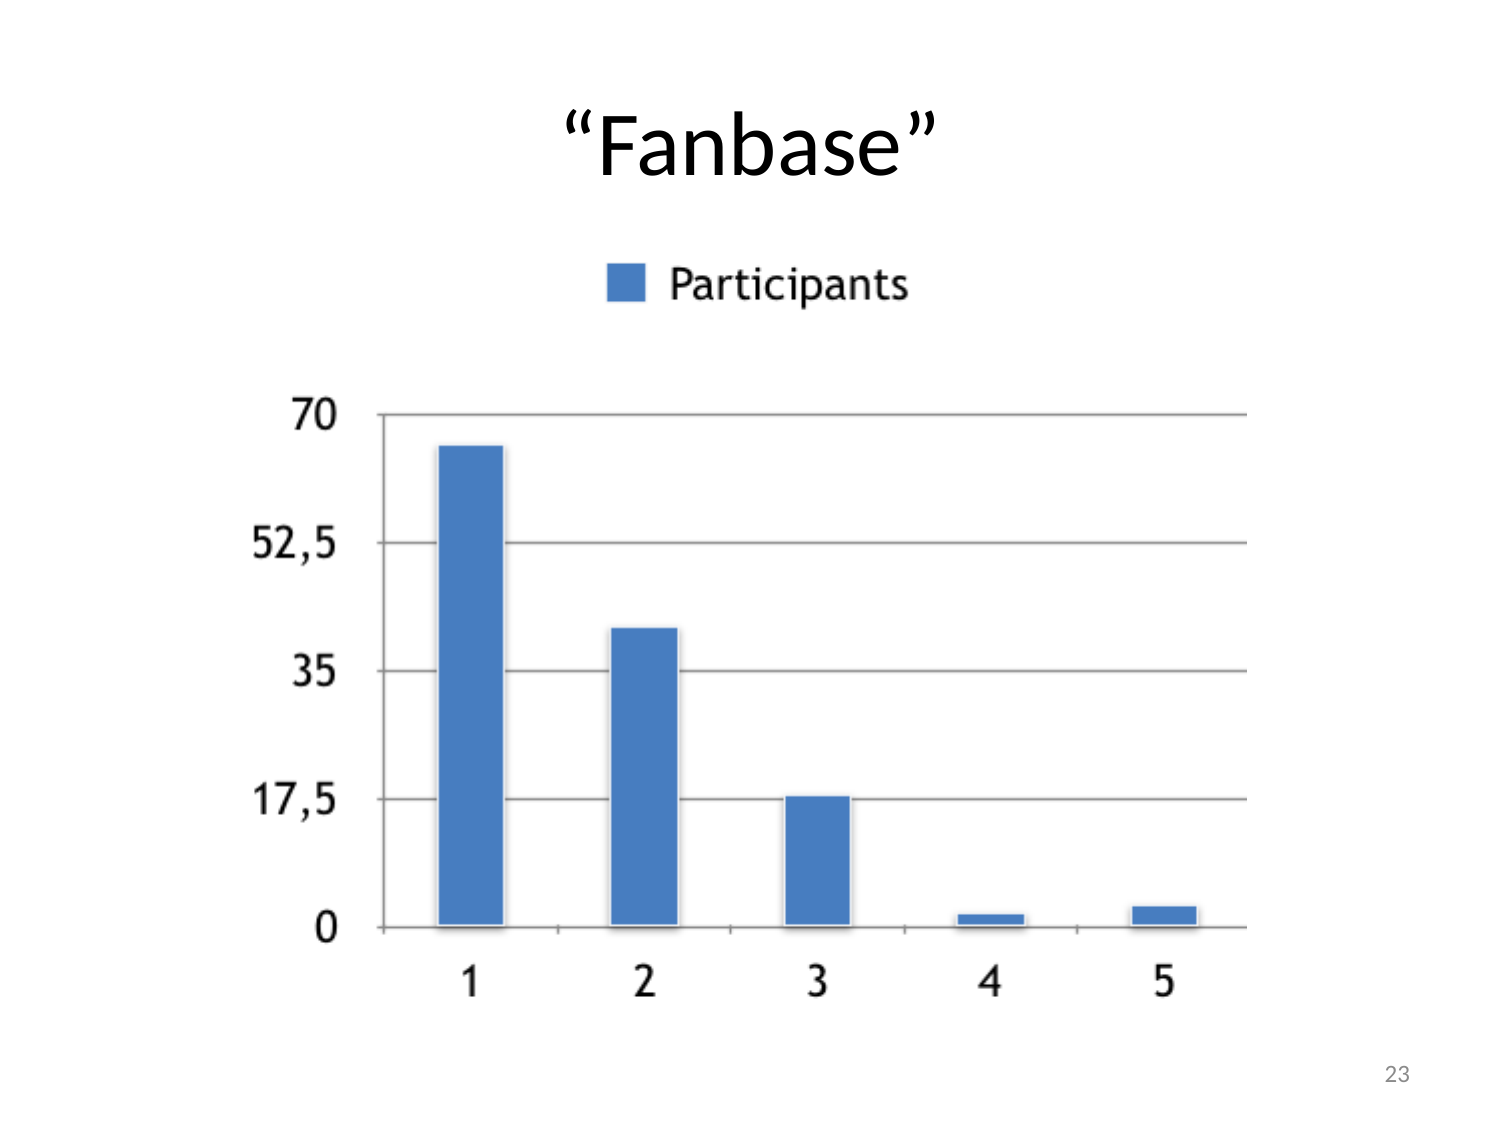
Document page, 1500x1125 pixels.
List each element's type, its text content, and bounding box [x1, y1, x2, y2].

title “Fanbase” [75, 45, 1425, 233]
slide_number 23 [1074, 1042, 1425, 1103]
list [74, 262, 1426, 1006]
